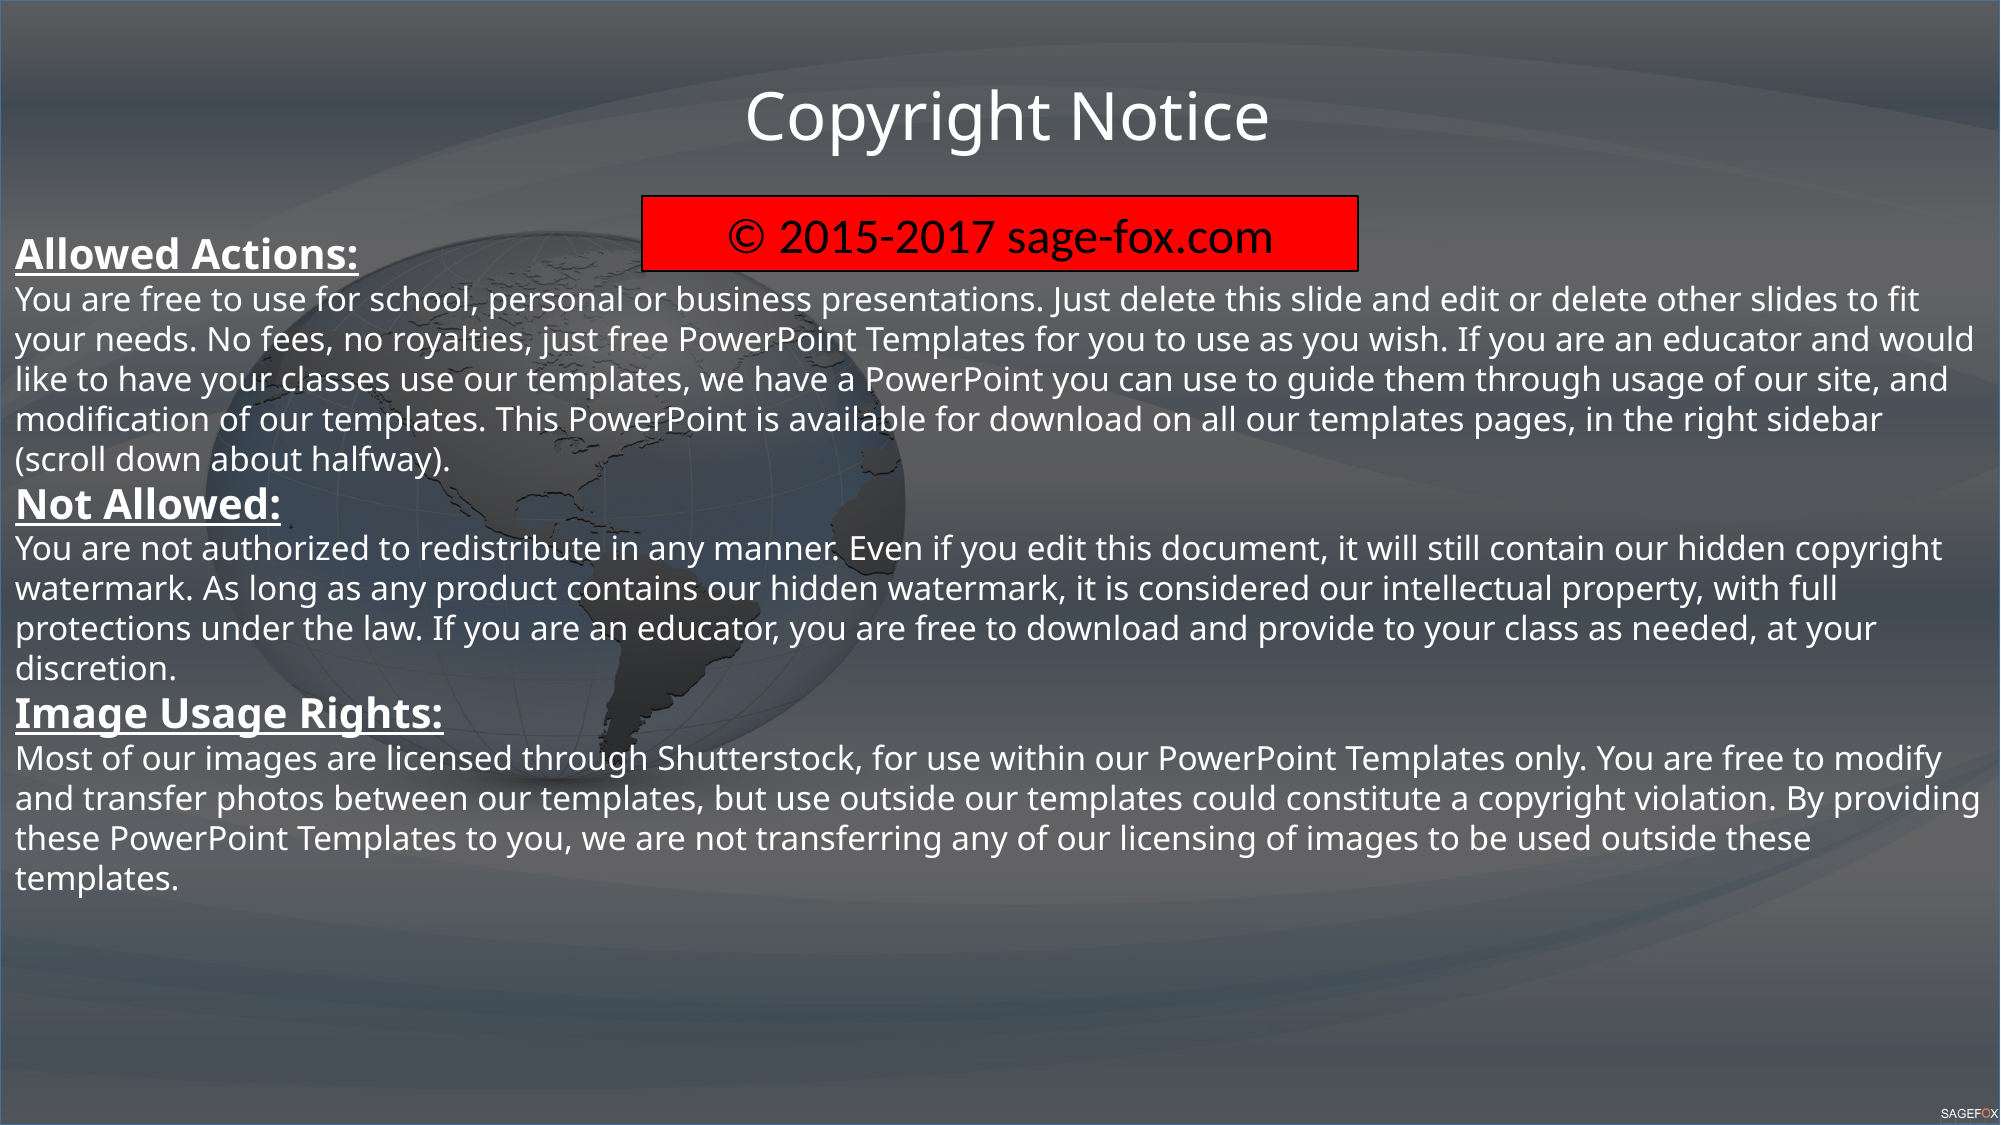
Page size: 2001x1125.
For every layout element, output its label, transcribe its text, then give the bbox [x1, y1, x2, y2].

title Copyright Notice [493, 60, 1524, 178]
text_box © 2015-2017 sage-fox.com [641, 196, 1358, 272]
text_box Allowed Actions: You are free to use for school, personal or business presentations. Just delete this slide and edit or delete other slides to fit your needs. No fees, no royalties, just free PowerPoint Templates for you to use as you wish. If you are an educator and would like to have your classes use our templates, we have a PowerPoint you can use to guide them through usage of our site, and modification of our templates. This PowerPoint is available for download on all our templates pages, in the right sidebar (scroll down about halfway). Not Allowed: You are not authorized to redistribute in any manner. Even if you edit this document, it will still contain our hidden copyright watermark. As long as any product contains our hidden watermark, it is considered our intellectual property, with full protections under the law. If you are an educator, you are free to download and provide to your class as needed, at your discretion. Image Usage Rights: Most of our images are licensed through Shutterstock, for use within our PowerPoint Templates only. You are free to modify and transfer photos between our templates, but use outside our templates could constitute a copyright violation. By providing these PowerPoint Templates to you, we are not transferring any of our licensing of images to be used outside these templates. [0, 0, 2000, 1125]
